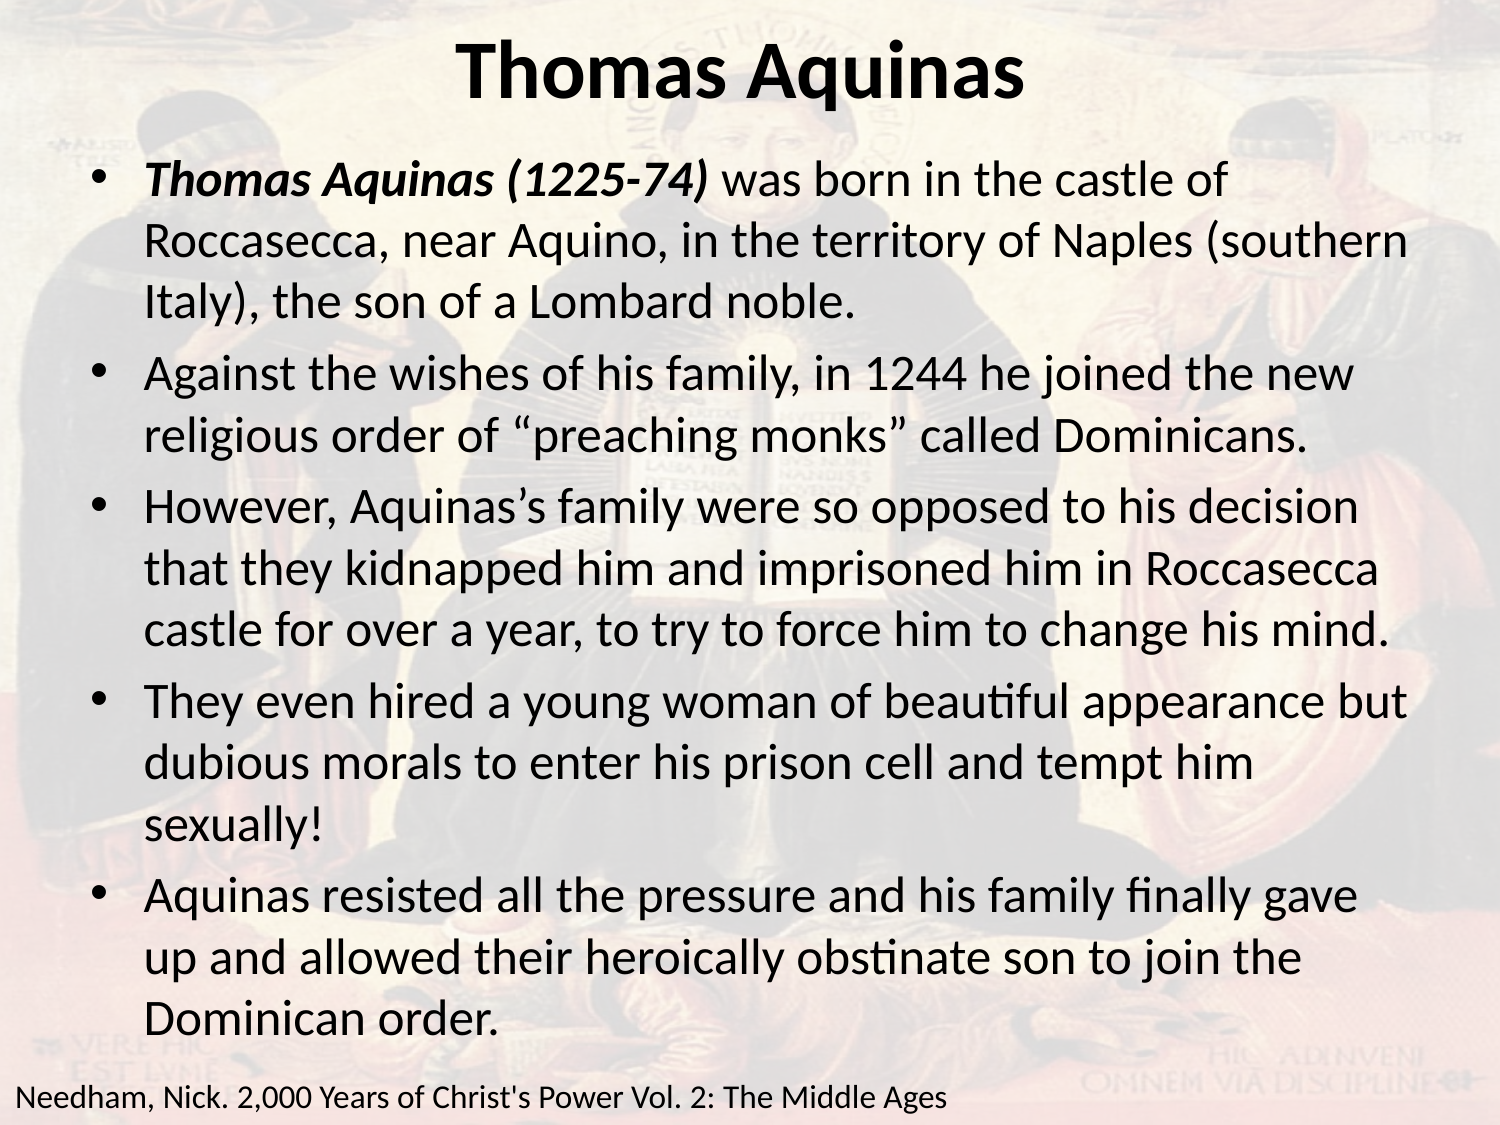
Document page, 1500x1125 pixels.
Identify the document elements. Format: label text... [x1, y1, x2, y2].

title Thomas Aquinas [0, 4, 1500, 125]
text_box Needham, Nick. 2,000 Years of Christ's Power Vol. 2: The Middle Ages [0, 1067, 1500, 1123]
list Thomas Aquinas (1225-74) was born in the castle of Roccasecca, near Aquino, in the territory of Naples (southern Italy), the son of a Lombard noble. Against the wishes of his family, in 1244 he joined the new religious order of “preaching monks” called Dominicans. However, Aquinas’s family were so opposed to his decision that they kidnapped him and imprisoned him in Roccasecca castle for over a year, to try to force him to change his mind. They even hired a young woman of beautiful appearance but dubious morals to enter his prison cell and tempt him sexually! Aquinas resisted all the pressure and his family finally gave up and allowed their heroically obstinate son to join the Dominican order. [75, 137, 1425, 1055]
